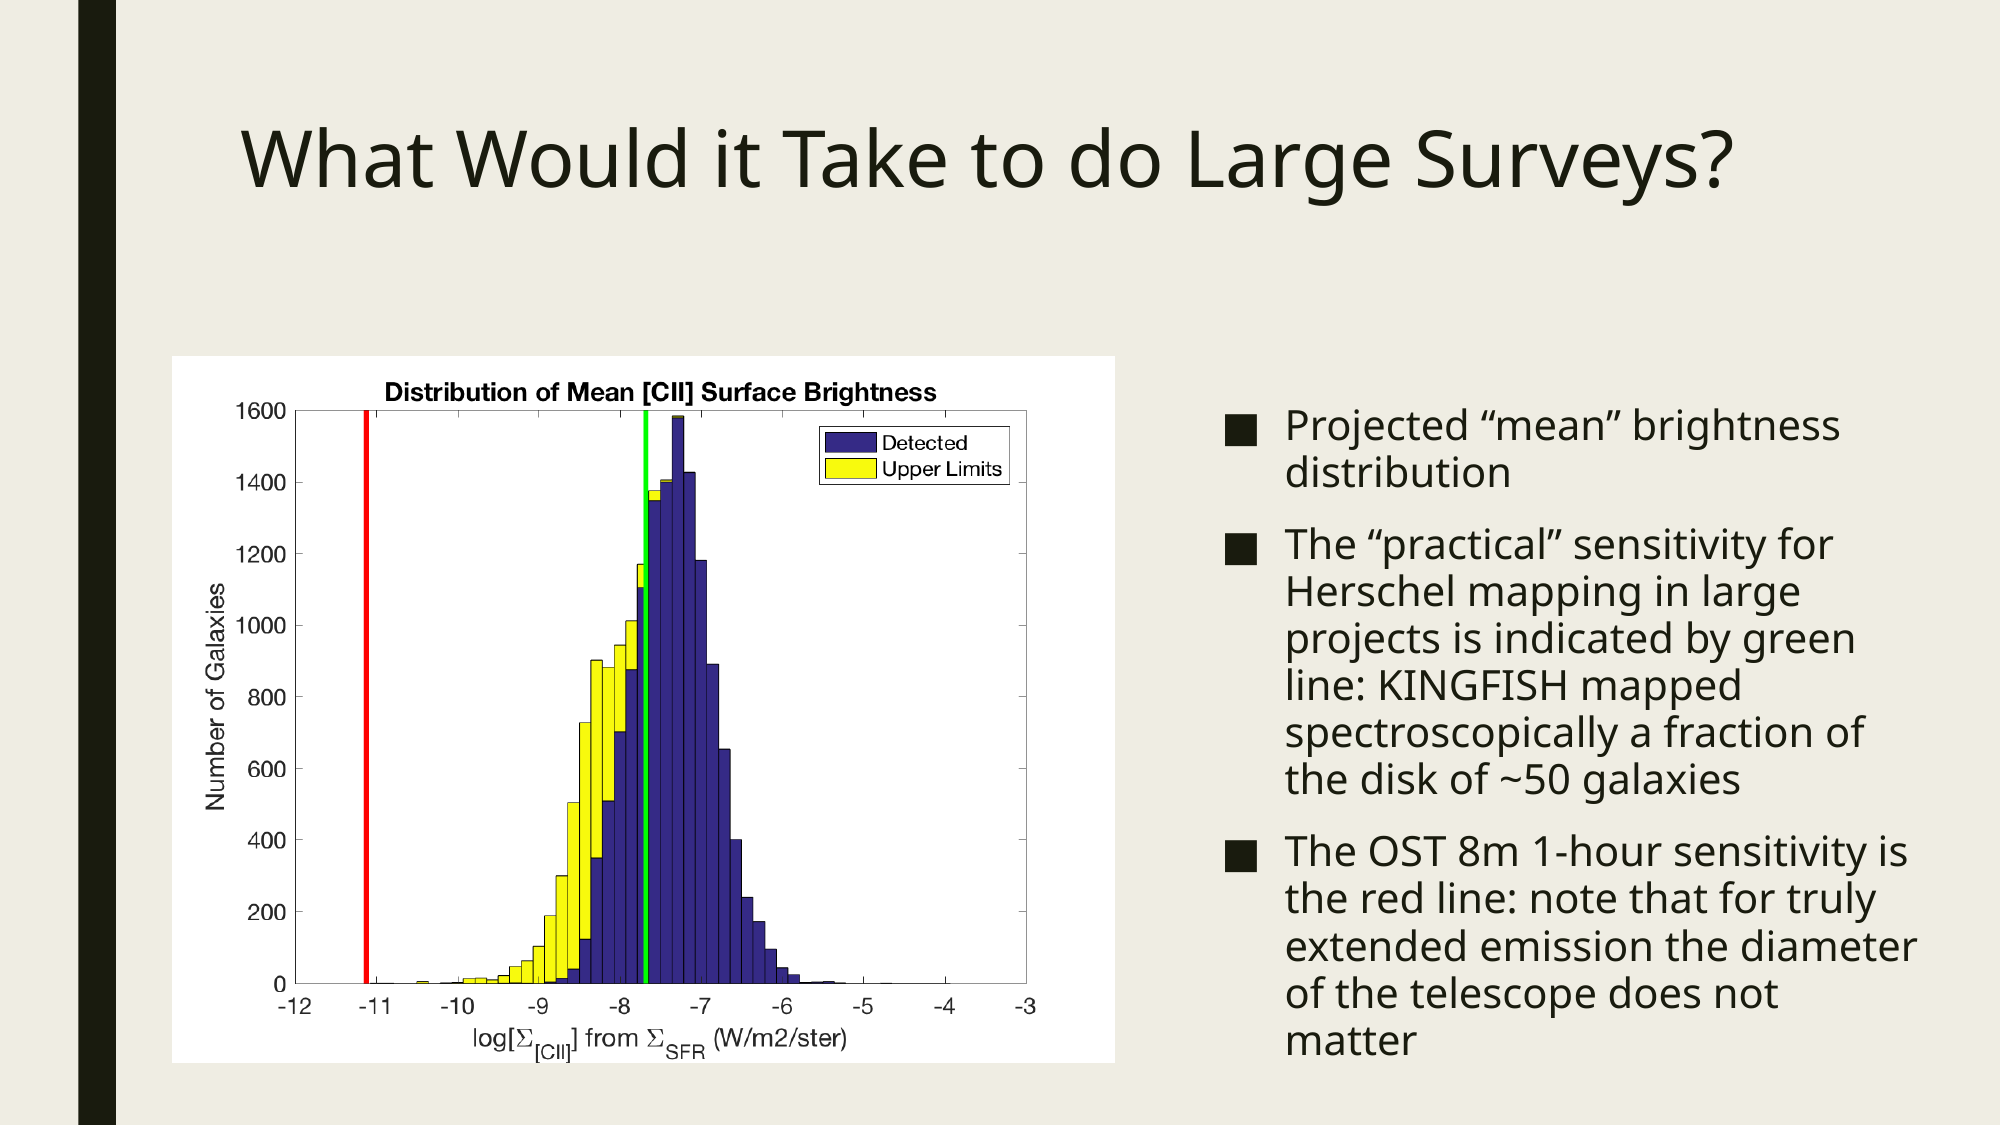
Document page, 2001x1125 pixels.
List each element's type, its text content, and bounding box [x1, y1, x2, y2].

title What Would it Take to do Large Surveys? [225, 112, 1800, 357]
list Projected “mean” brightness distribution The “practical” sensitivity for Herschel mapping in large projects is indicated by green line: KINGFISH mapped spectroscopically a fraction of the disk of ~50 galaxies The OST 8m 1-hour sensitivity is the red line: note that for truly extended emission the diameter of the telescope does not matter [1206, 395, 1937, 1078]
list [172, 356, 1115, 1063]
